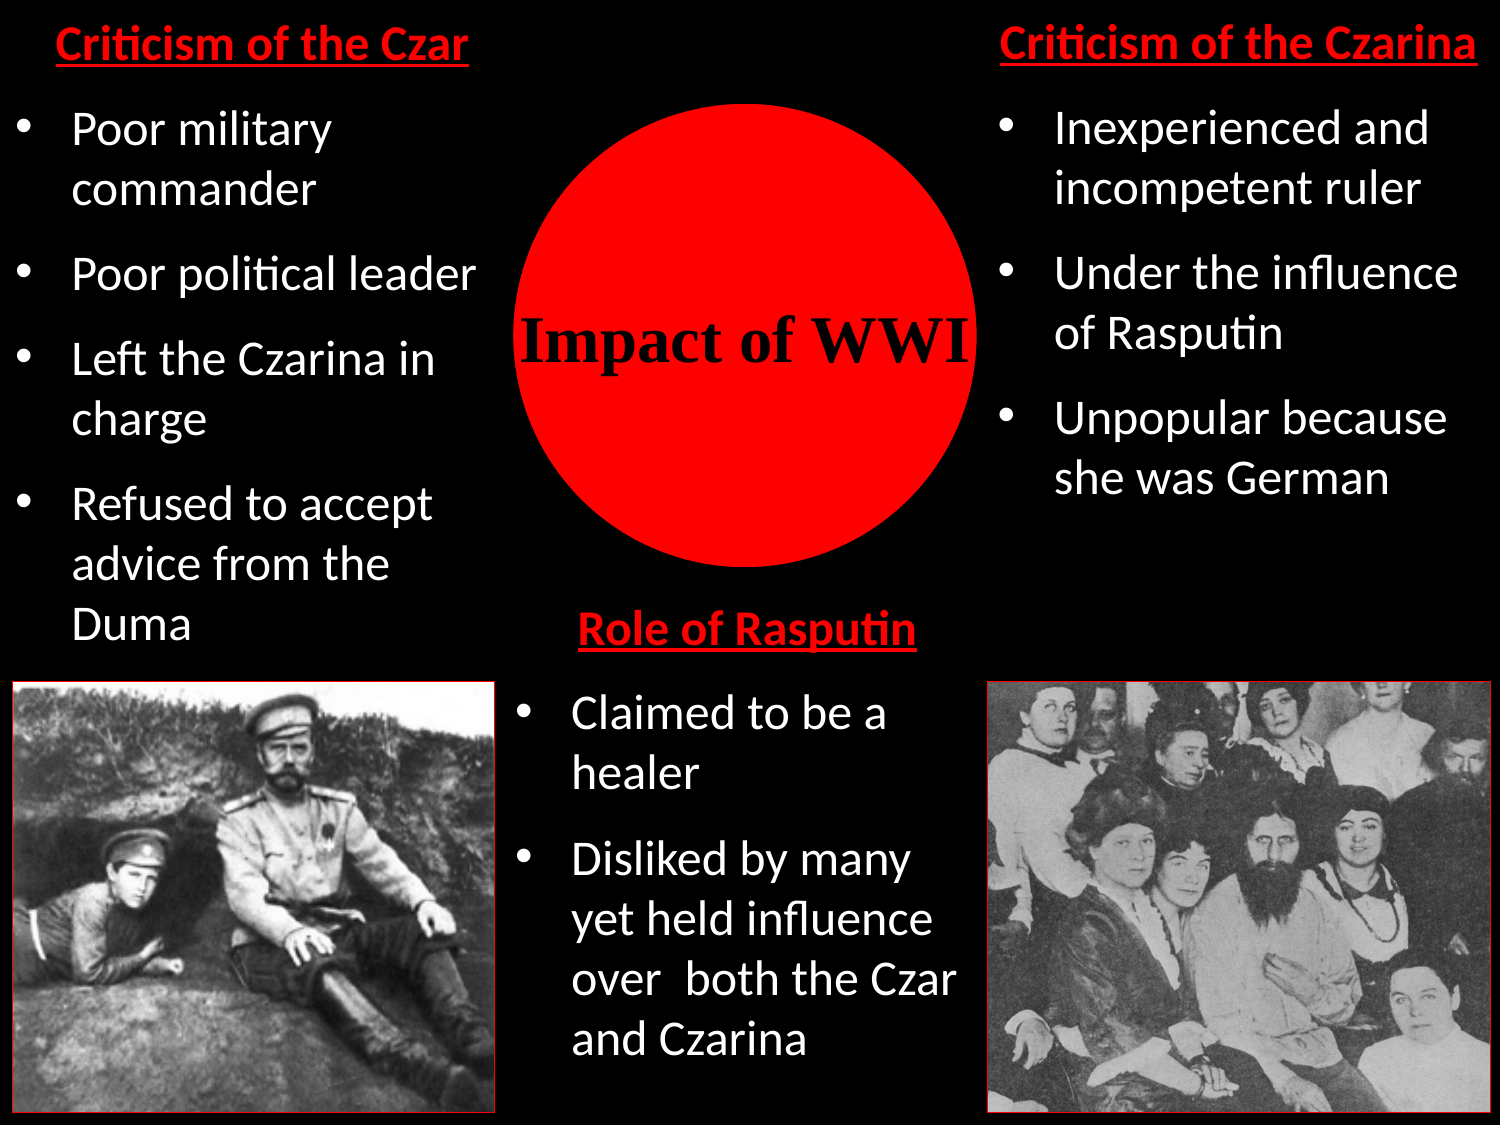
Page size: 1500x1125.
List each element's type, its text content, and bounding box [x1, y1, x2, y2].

list Criticism of the Czarina Inexperienced and incompetent ruler Under the influence of Rasputin Unpopular because she was German [982, 1, 1496, 552]
text_box Impact of WWI [512, 102, 978, 568]
picture [12, 681, 495, 1113]
picture [987, 681, 1491, 1113]
list Role of Rasputin Claimed to be a healer Disliked by many yet held influence over both the Czar and Czarina [500, 587, 995, 1113]
list Criticism of the Czar Poor military commander Poor political leader Left the Czarina in charge Refused to accept advice from the Duma [0, 2, 525, 660]
